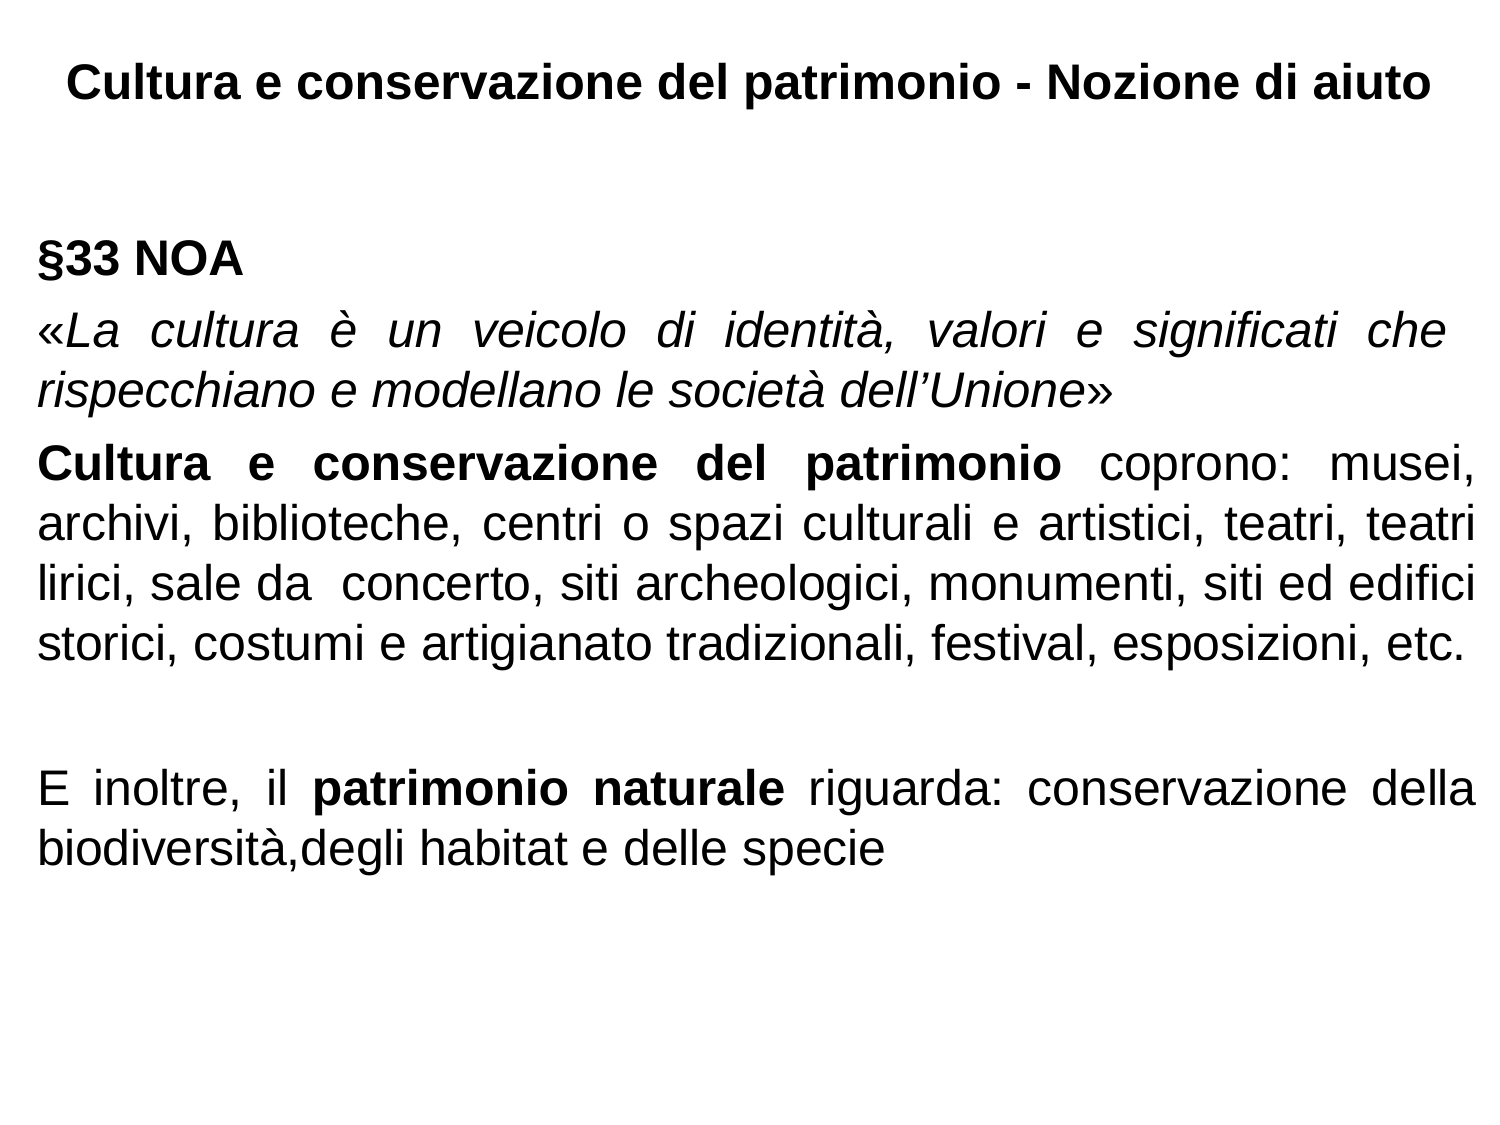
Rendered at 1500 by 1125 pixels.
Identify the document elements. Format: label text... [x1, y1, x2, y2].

text_box §33 NOA «La cultura è un veicolo di identità, valori e significati che rispecchiano e modellano le società dell’Unione» Cultura e conservazione del patrimonio coprono: musei, archivi, biblioteche, centri o spazi culturali e artistici, teatri, teatri lirici, sale da concerto, siti archeologici, monumenti, siti ed edifici storici, costumi e artigianato tradizionali, festival, esposizioni, etc. E inoltre, il patrimonio naturale riguarda: conservazione della biodiversità,degli habitat e delle specie [35, 210, 1477, 876]
title Cultura e conservazione del patrimonio - Nozione di aiuto [46, 0, 1454, 174]
